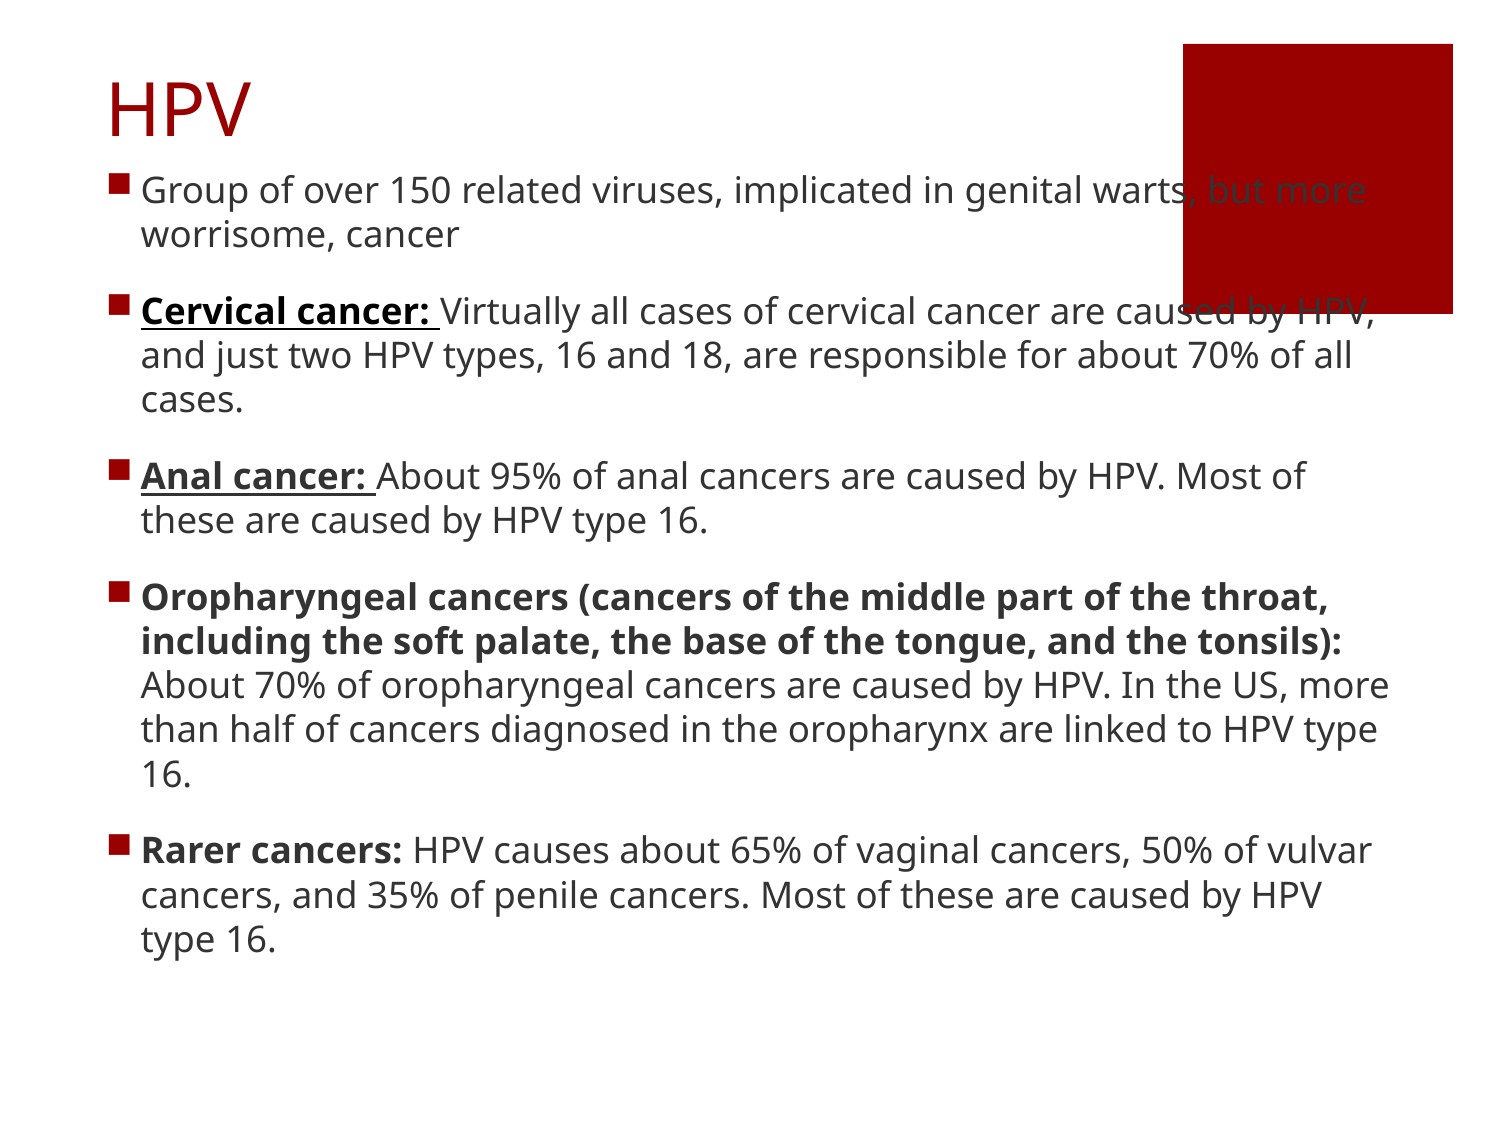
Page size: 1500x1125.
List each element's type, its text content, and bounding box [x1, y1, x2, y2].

title HPV [90, 17, 1410, 159]
list Group of over 150 related viruses, implicated in genital warts, but more worrisome, cancer Cervical cancer: Virtually all cases of cervical cancer are caused by HPV, and just two HPV types, 16 and 18, are responsible for about 70% of all cases. Anal cancer: About 95% of anal cancers are caused by HPV. Most of these are caused by HPV type 16. Oropharyngeal cancers (cancers of the middle part of the throat, including the soft palate, the base of the tongue, and the tonsils): About 70% of oropharyngeal cancers are caused by HPV. In the US, more than half of cancers diagnosed in the oropharynx are linked to HPV type 16. Rarer cancers: HPV causes about 65% of vaginal cancers, 50% of vulvar cancers, and 35% of penile cancers. Most of these are caused by HPV type 16. [90, 159, 1410, 975]
